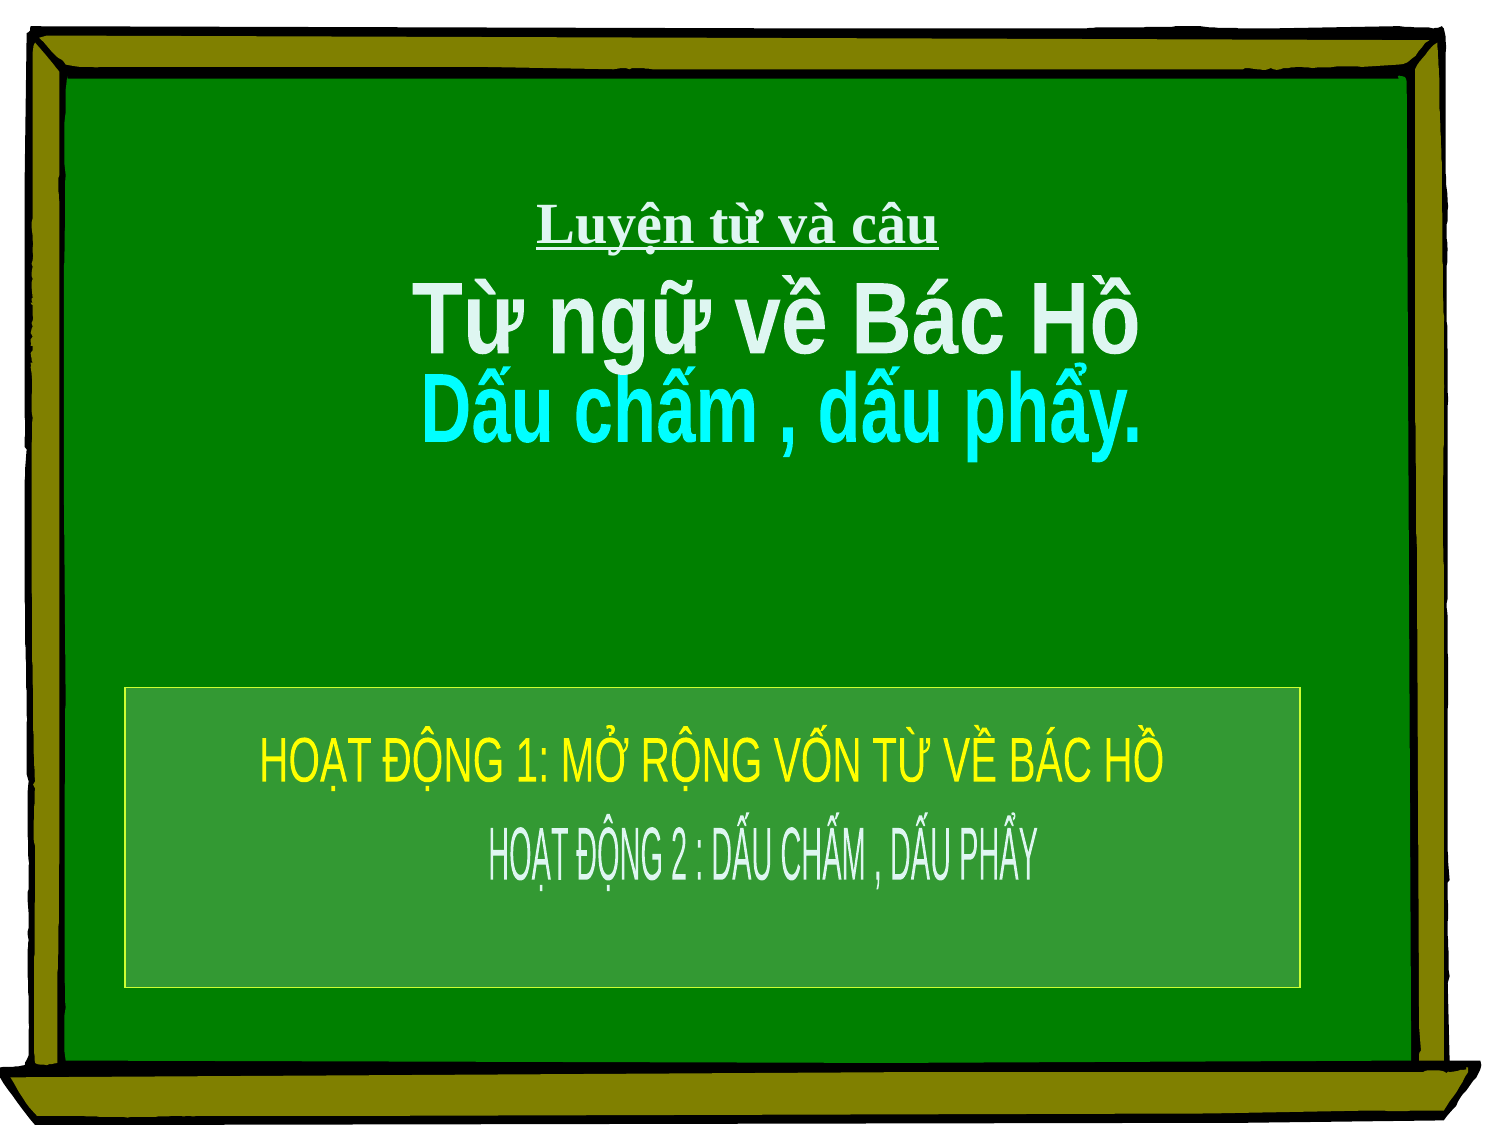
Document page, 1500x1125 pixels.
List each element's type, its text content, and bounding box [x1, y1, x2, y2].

text_box [125, 687, 1300, 988]
text_box Luyện từ và câu [125, 177, 1350, 263]
